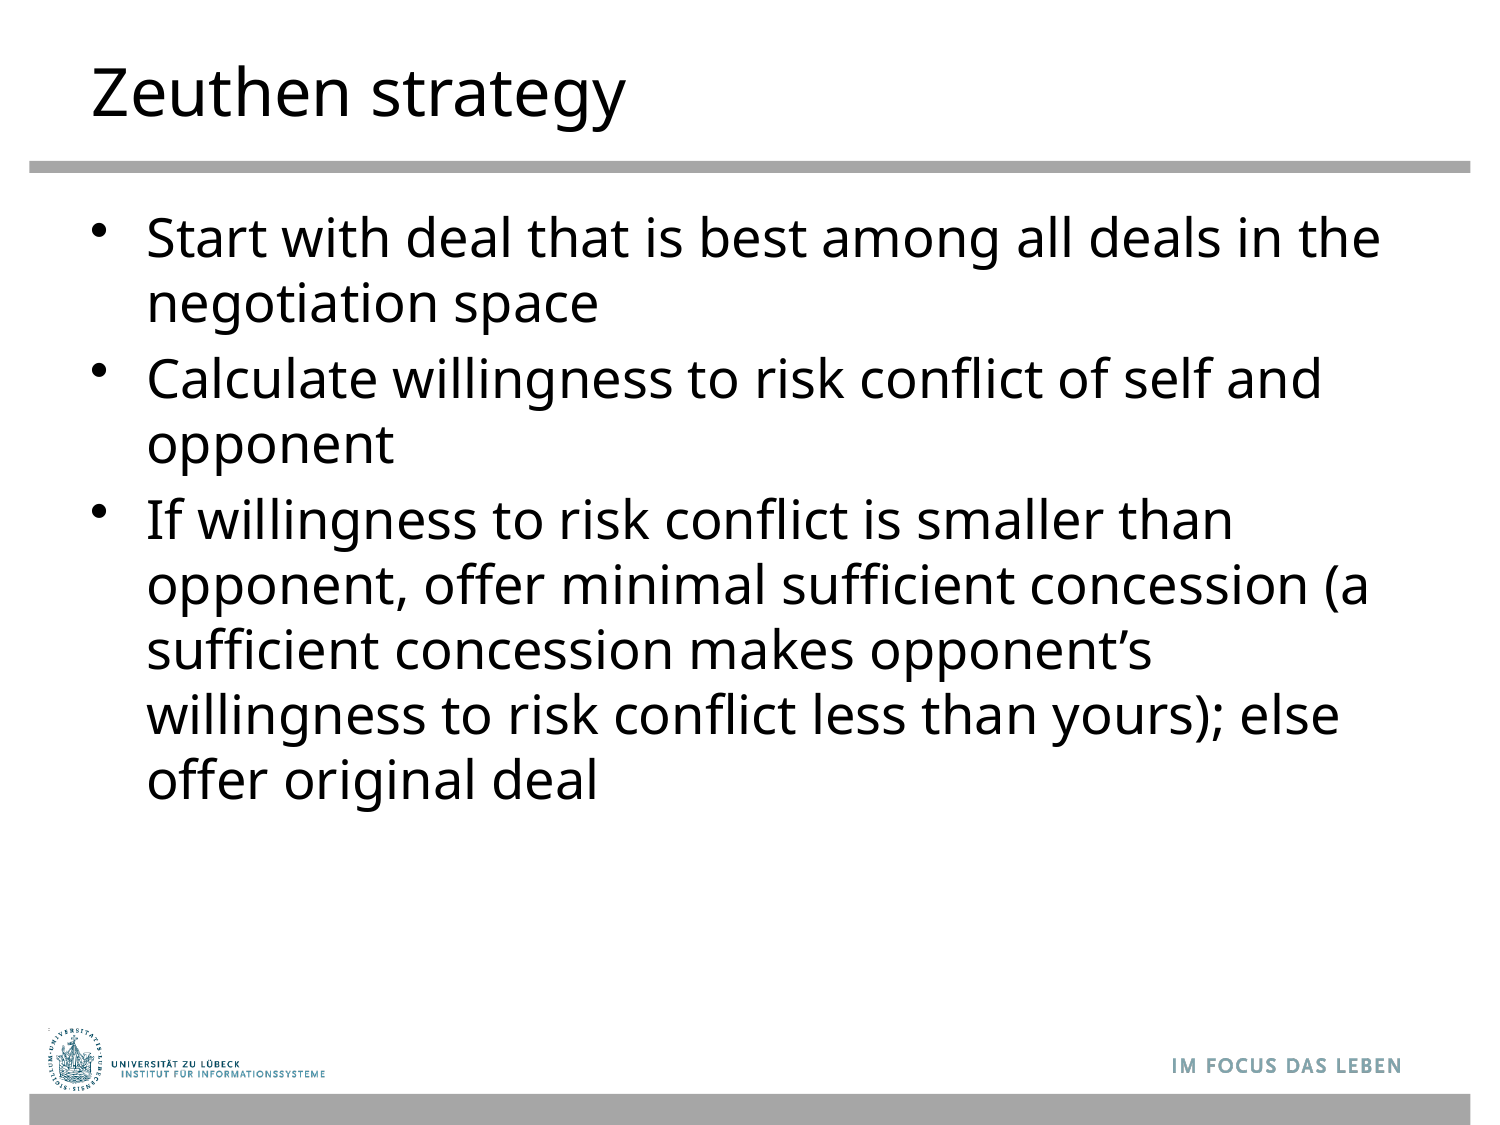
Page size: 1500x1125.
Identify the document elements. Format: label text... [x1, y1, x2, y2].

title Zeuthen strategy [76, 42, 1427, 126]
list Start with deal that is best among all deals in the negotiation space Calculate willingness to risk conflict of self and opponent If willingness to risk conflict is smaller than opponent, offer minimal sufficient concession (a sufficient concession makes opponent’s willingness to risk conflict less than yours); else offer original deal [75, 196, 1425, 1012]
picture [1173, 1058, 1400, 1073]
